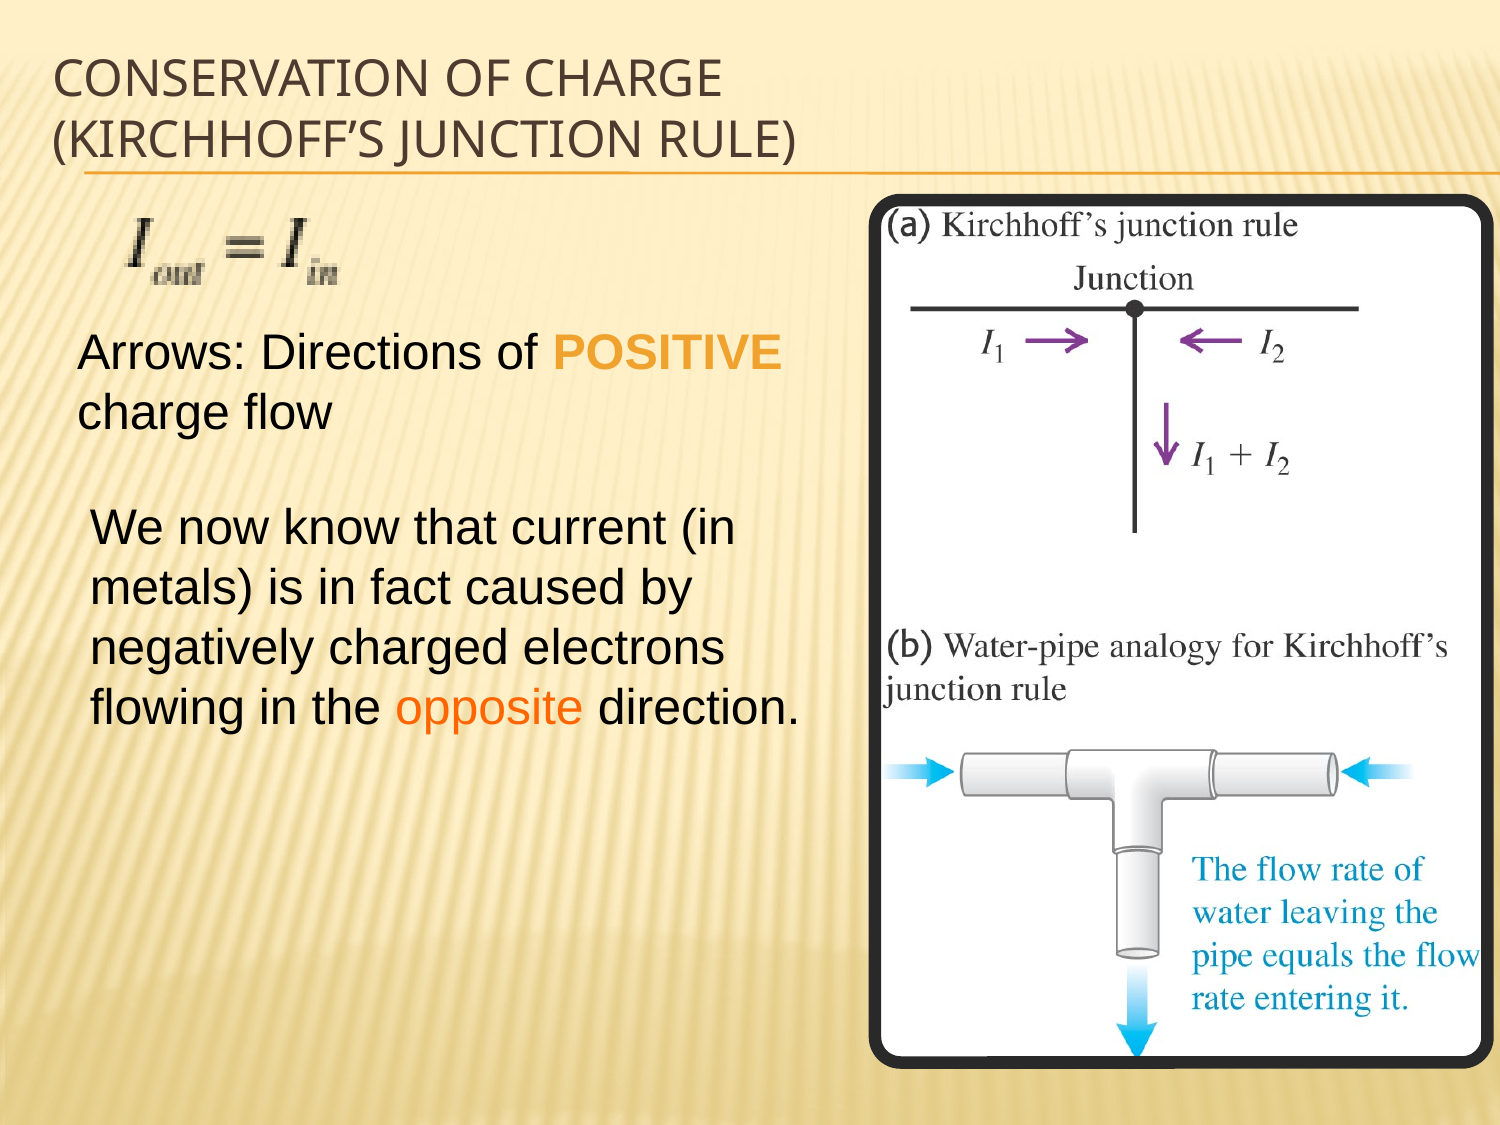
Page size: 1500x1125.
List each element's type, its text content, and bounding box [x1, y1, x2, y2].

picture [874, 199, 1488, 1063]
text_box Arrows: Directions of POSITIVE charge flow [62, 312, 825, 448]
text_box We now know that current (in metals) is in fact caused by negatively charged electrons flowing in the opposite direction. [74, 487, 838, 743]
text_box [116, 200, 346, 296]
title Conservation of charge (Kirchhoff’s junction rule) [37, 37, 1475, 175]
